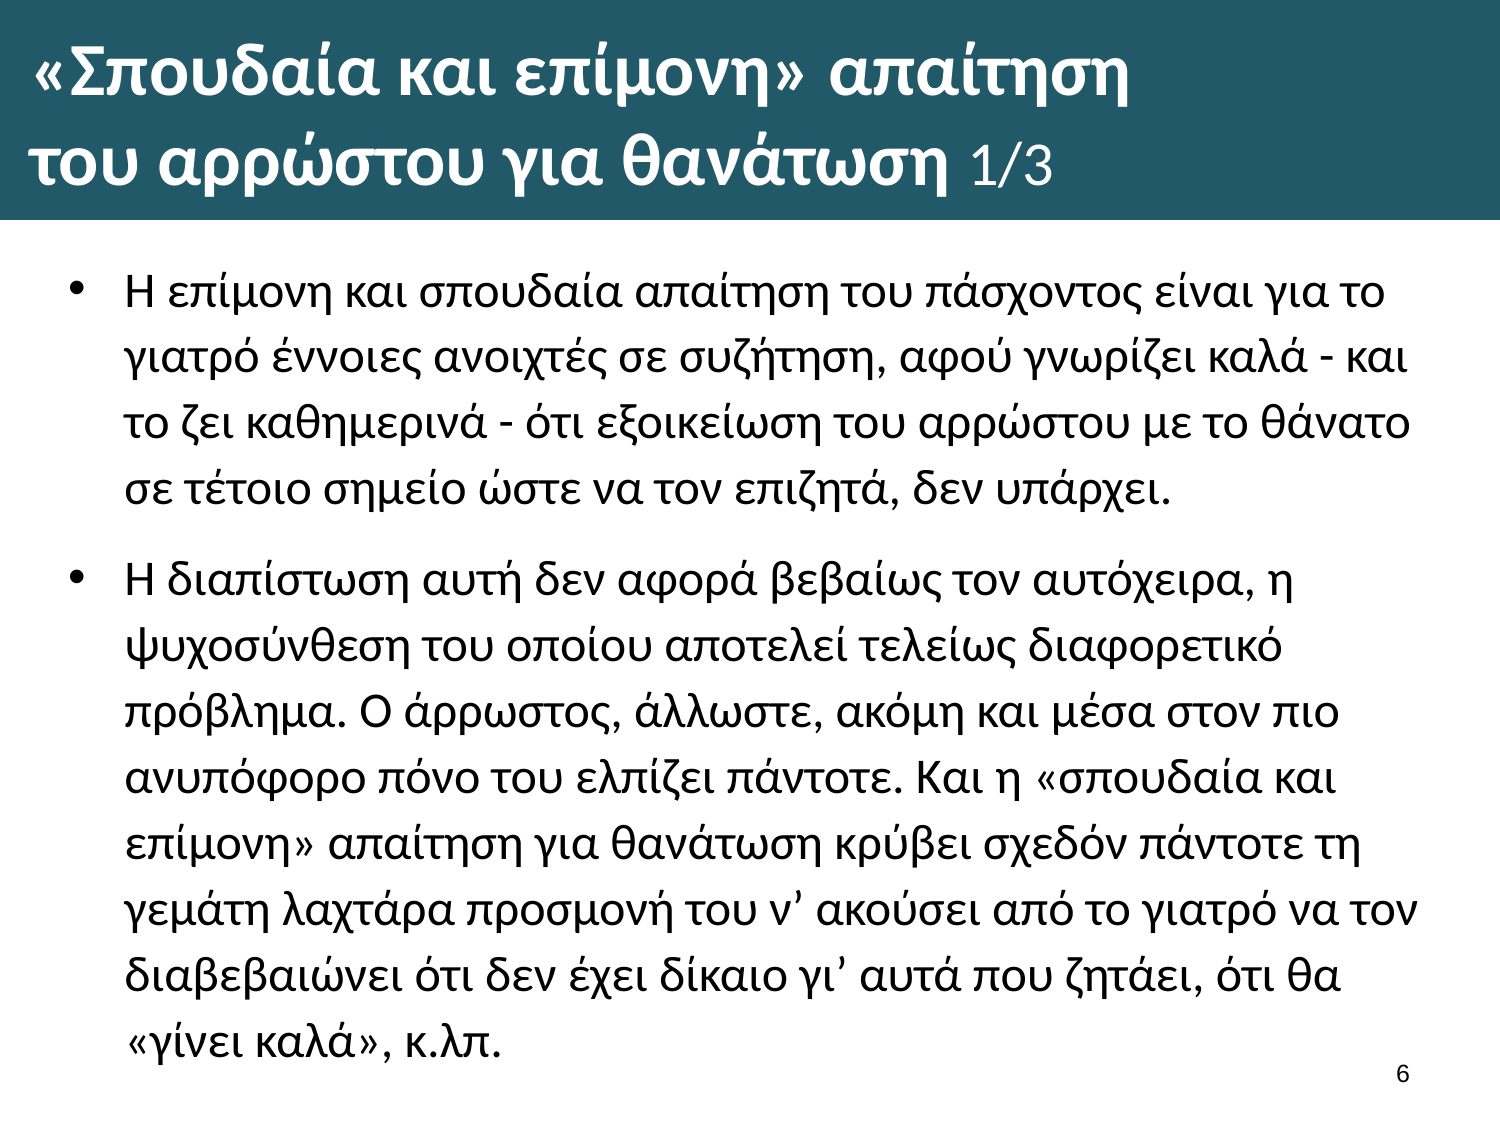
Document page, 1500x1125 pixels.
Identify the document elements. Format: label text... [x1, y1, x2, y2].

list H επίμονη και σπουδαία απαίτηση του πάσχοντος είναι για το γιατρό έννοιες ανοιχτές σε συζήτηση, αφού γνωρίζει καλά - και το ζει καθημερινά - ότι εξοικείωση του αρρώστου με το θάνατο σε τέτοιο σημείο ώστε να τον επιζητά, δεν υπάρχει. H διαπίστωση αυτή δεν αφορά βεβαίως τον αυτόχειρα, η ψυχοσύνθεση του οποίου αποτελεί τελείως διαφορετικό πρόβλημα. O άρρωστος, άλλωστε, ακόμη και μέσα στον πιο ανυπόφορο πόνο του ελπίζει πάντοτε. Και η «σπουδαία και επίμονη» απαίτηση για θανάτωση κρύβει σχεδόν πάντοτε τη γεμάτη λαχτάρα προσμονή του ν’ ακούσει από το γιατρό να τον διαβεβαιώνει ότι δεν έχει δίκαιο γι’ αυτά που ζητάει, ότι θα «γίνει καλά», κ.λπ. [53, 243, 1459, 1106]
title «Σπουδαία και επίμονη» απαίτηση του αρρώστου για θανάτωση 1/3 [0, 0, 1500, 220]
slide_number 5 [1074, 1042, 1425, 1103]
